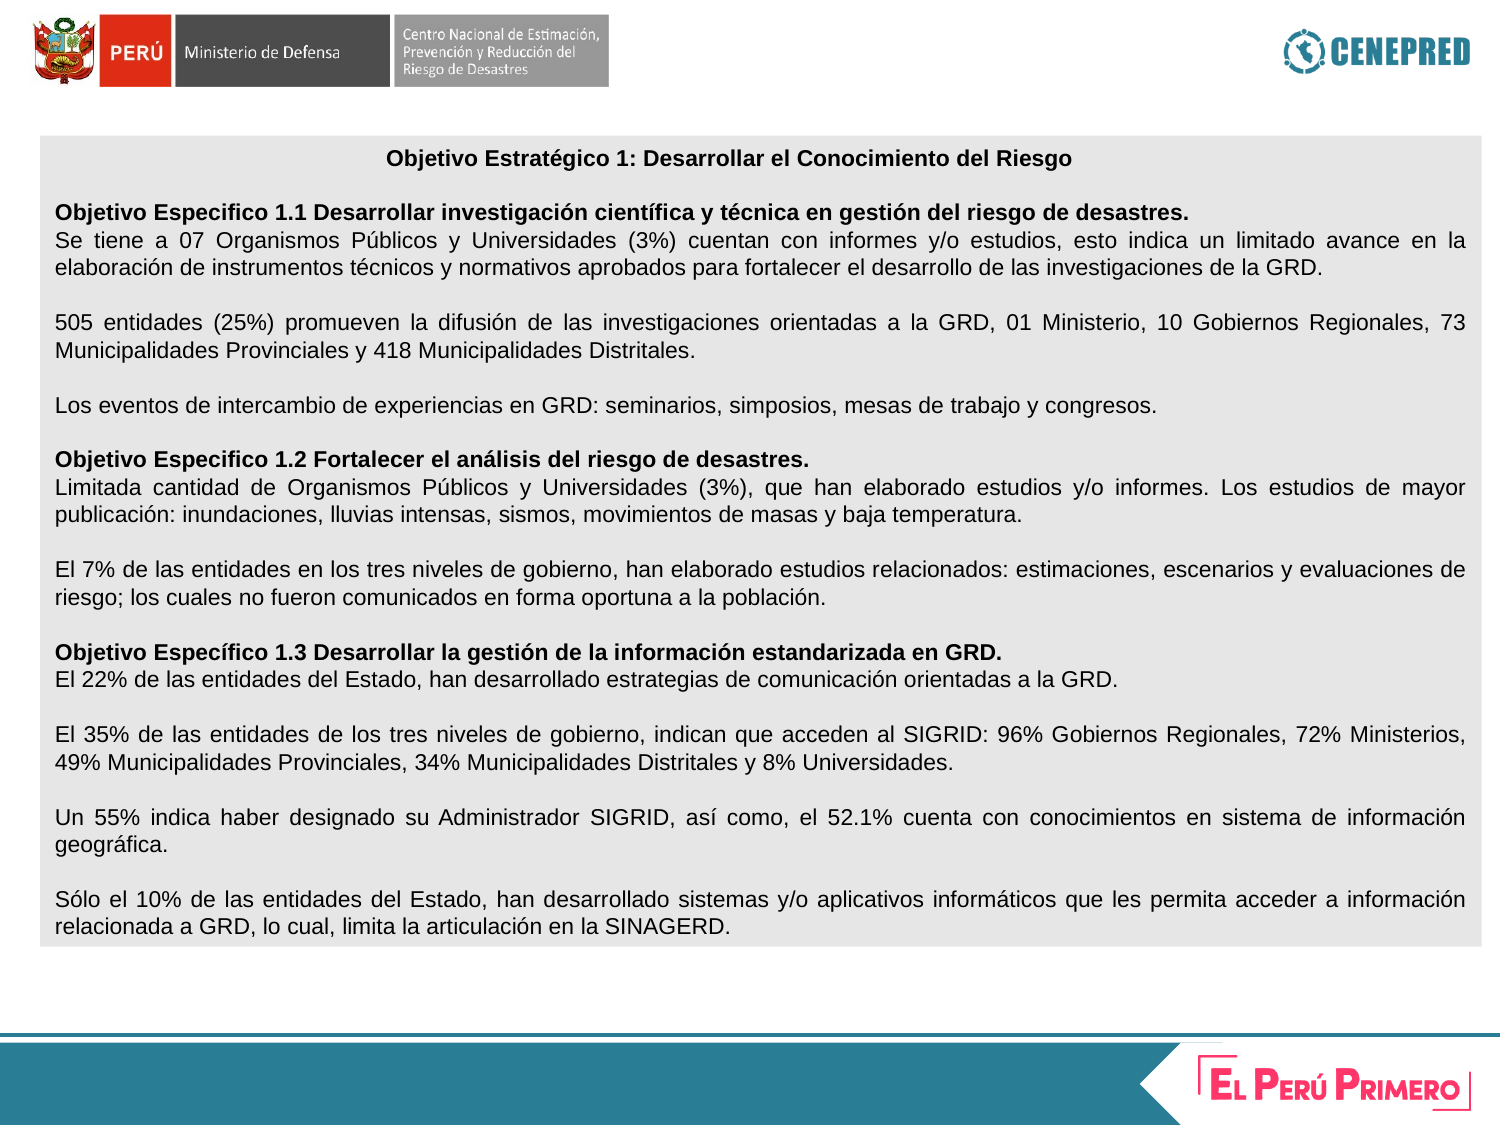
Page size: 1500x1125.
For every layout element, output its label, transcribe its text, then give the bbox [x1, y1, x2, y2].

picture [1198, 1055, 1471, 1111]
picture [1283, 28, 1470, 74]
picture [29, 14, 609, 87]
text_box Objetivo Estratégico 1: Desarrollar el Conocimiento del Riesgo Objetivo Especifico 1.1 Desarrollar investigación científica y técnica en gestión del riesgo de desastres. Se tiene a 07 Organismos Públicos y Universidades (3%) cuentan con informes y/o estudios, esto indica un limitado avance en la elaboración de instrumentos técnicos y normativos aprobados para fortalecer el desarrollo de las investigaciones de la GRD. 505 entidades (25%) promueven la difusión de las investigaciones orientadas a la GRD, 01 Ministerio, 10 Gobiernos Regionales, 73 Municipalidades Provinciales y 418 Municipalidades Distritales. Los eventos de intercambio de experiencias en GRD: seminarios, simposios, mesas de trabajo y congresos. Objetivo Especifico 1.2 Fortalecer el análisis del riesgo de desastres. Limitada cantidad de Organismos Públicos y Universidades (3%), que han elaborado estudios y/o informes. Los estudios de mayor publicación: inundaciones, lluvias intensas, sismos, movimientos de masas y baja temperatura. El 7% de las entidades en los tres niveles de gobierno, han elaborado estudios relacionados: estimaciones, escenarios y evaluaciones de riesgo; los cuales no fueron comunicados en forma oportuna a la población. Objetivo Específico 1.3 Desarrollar la gestión de la información estandarizada en GRD. El 22% de las entidades del Estado, han desarrollado estrategias de comunicación orientadas a la GRD. El 35% de las entidades de los tres niveles de gobierno, indican que acceden al SIGRID: 96% Gobiernos Regionales, 72% Ministerios, 49% Municipalidades Provinciales, 34% Municipalidades Distritales y 8% Universidades. Un 55% indica haber designado su Administrador SIGRID, así como, el 52.1% cuenta con conocimientos en sistema de información geográfica. Sólo el 10% de las entidades del Estado, han desarrollado sistemas y/o aplicativos informáticos que les permita acceder a información relacionada a GRD, lo cual, limita la articulación en la SINAGERD. [40, 135, 1482, 947]
